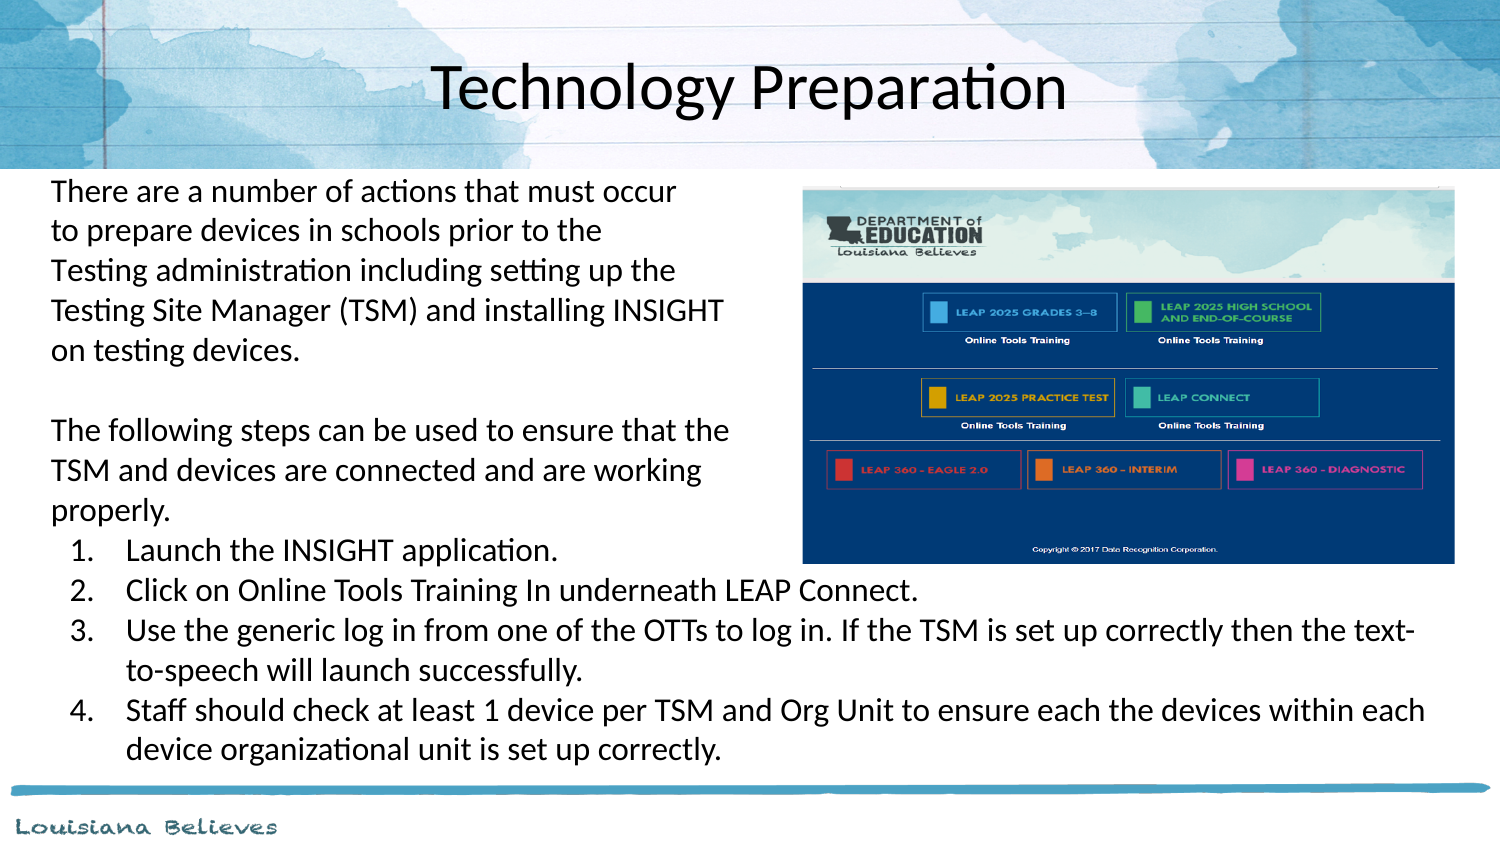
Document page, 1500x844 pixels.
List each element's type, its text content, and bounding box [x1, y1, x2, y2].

list There are a number of actions that must occur to prepare devices in schools prior to the Testing administration including setting up the Testing Site Manager (TSM) and installing INSIGHT on testing devices. The following steps can be used to ensure that the TSM and devices are connected and are working properly. Launch the INSIGHT application. Click on Online Tools Training In underneath LEAP Connect. Use the generic log in from one of the OTTs to log in. If the TSM is set up correctly then the text-to-speech will launch successfully. Staff should check at least 1 device per TSM and Org Unit to ensure each the devices within each device organizational unit is set up correctly. [35, 153, 1455, 754]
title Technology Preparation [0, 0, 1500, 165]
picture [802, 186, 1455, 564]
picture [0, 777, 1500, 844]
picture [1455, 165, 1500, 169]
picture [0, 165, 35, 169]
